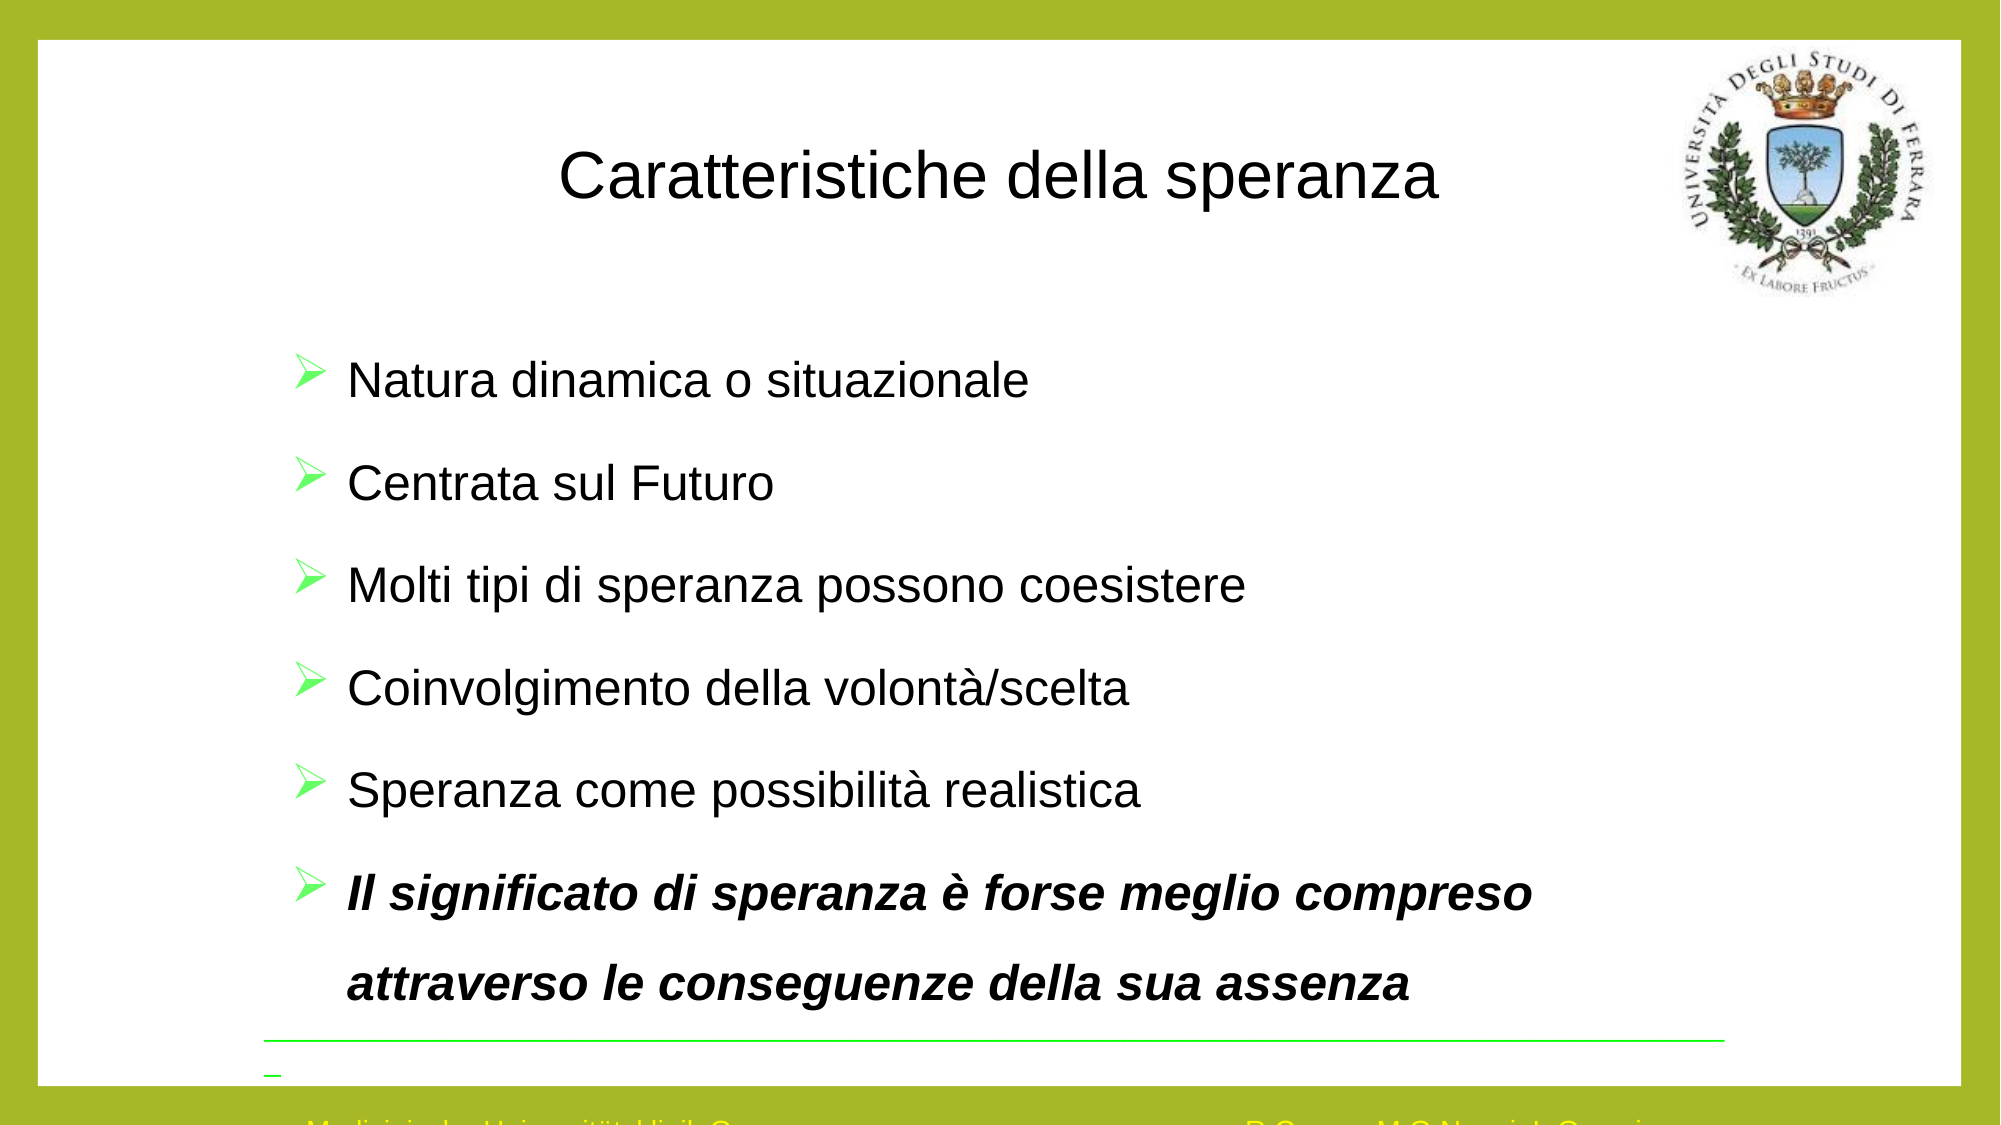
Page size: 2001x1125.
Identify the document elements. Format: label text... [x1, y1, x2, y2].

text_box Caratteristiche della speranza [362, 78, 1638, 237]
text_box Natura dinamica o situazionale Centrata sul Futuro Molti tipi di speranza possono coesistere Coinvolgimento della volontà/scelta Speranza come possibilità realistica Il significato di speranza è forse meglio compreso attraverso le conseguenze della sua assenza [276, 237, 1750, 999]
picture [1670, 46, 1943, 298]
text_box Natura dinamica o situazionale Centrata sul Futuro Molti tipi di speranza possono coesistere Coinvolgimento della volontà/scelta Speranza come possibilità realistica Il significato di speranza è forse meglio compreso attraverso le conseguenze della sua assenza [276, 1100, 1750, 1125]
text_box ___________________________________________________________________________________________ Medizinische Universitätsklinik Graz R.Caruso,M.G.Nanni, L.Grassi [249, 999, 1750, 1100]
